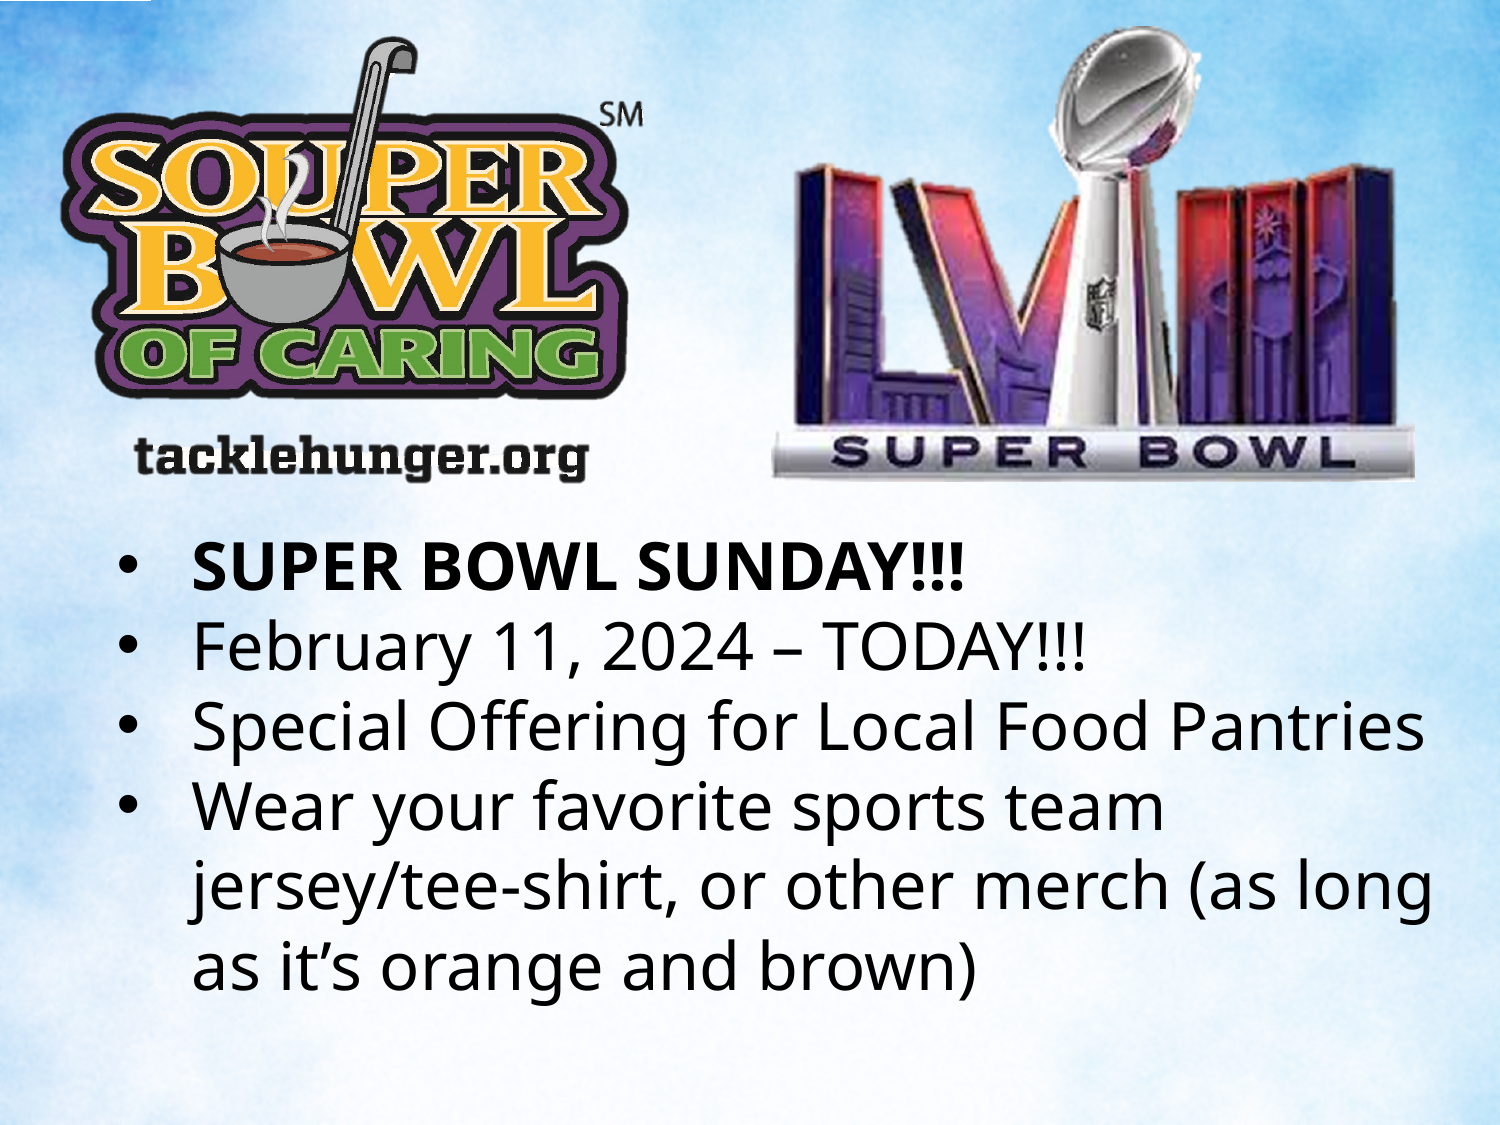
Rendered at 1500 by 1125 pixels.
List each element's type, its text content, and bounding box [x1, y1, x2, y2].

picture [0, 0, 1500, 1125]
text_box SUPER BOWL SUNDAY!!! February 11, 2024 – TODAY!!! Special Offering for Local Food Pantries Wear your favorite sports team jersey/tee-shirt, or other merch (as long as it’s orange and brown) [101, 516, 1485, 1011]
